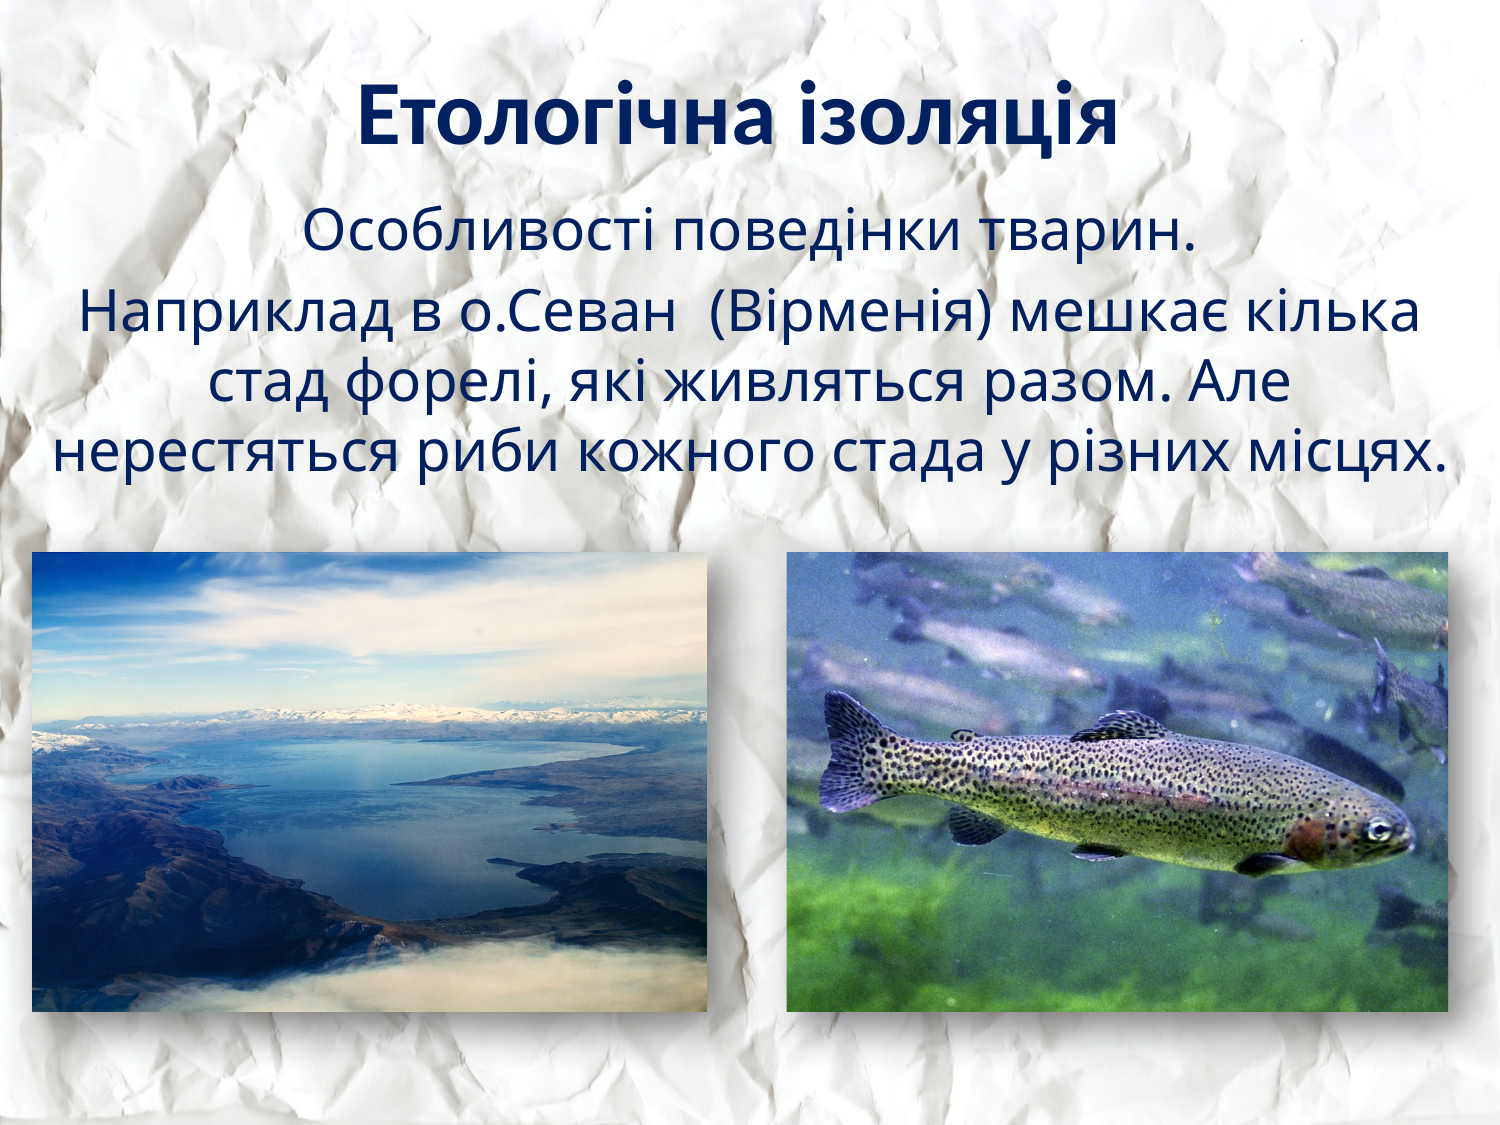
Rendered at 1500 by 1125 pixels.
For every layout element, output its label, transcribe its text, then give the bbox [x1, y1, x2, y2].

list Особливості поведінки тварин. Наприклад в о.Севан (Вірменія) мешкає кілька стад форелі, які живляться разом. Але нерестяться риби кожного стада у різних місцях. [29, 184, 1471, 504]
title Етологічна ізоляція [17, 19, 1483, 197]
picture [0, 0, 1500, 1125]
